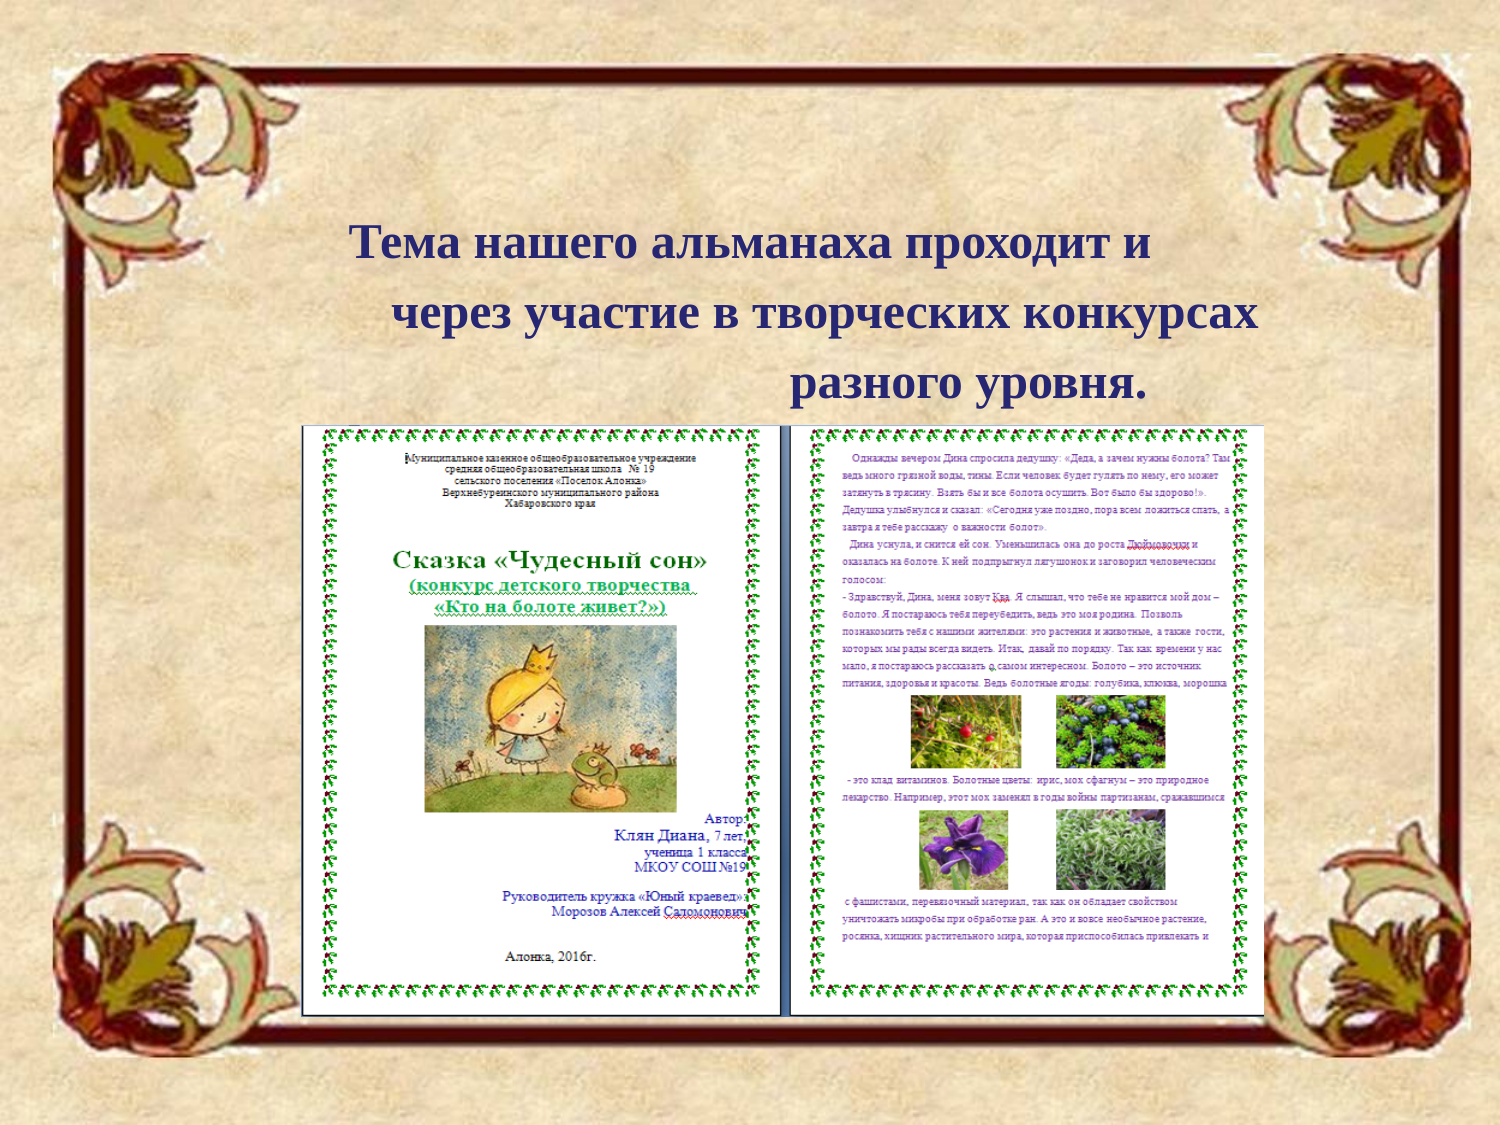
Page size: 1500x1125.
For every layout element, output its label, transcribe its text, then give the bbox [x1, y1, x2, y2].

picture [0, 0, 1500, 1125]
list Тема нашего альманаха проходит и через участие в творческих конкурсах разного уровня. [74, 89, 1426, 1006]
